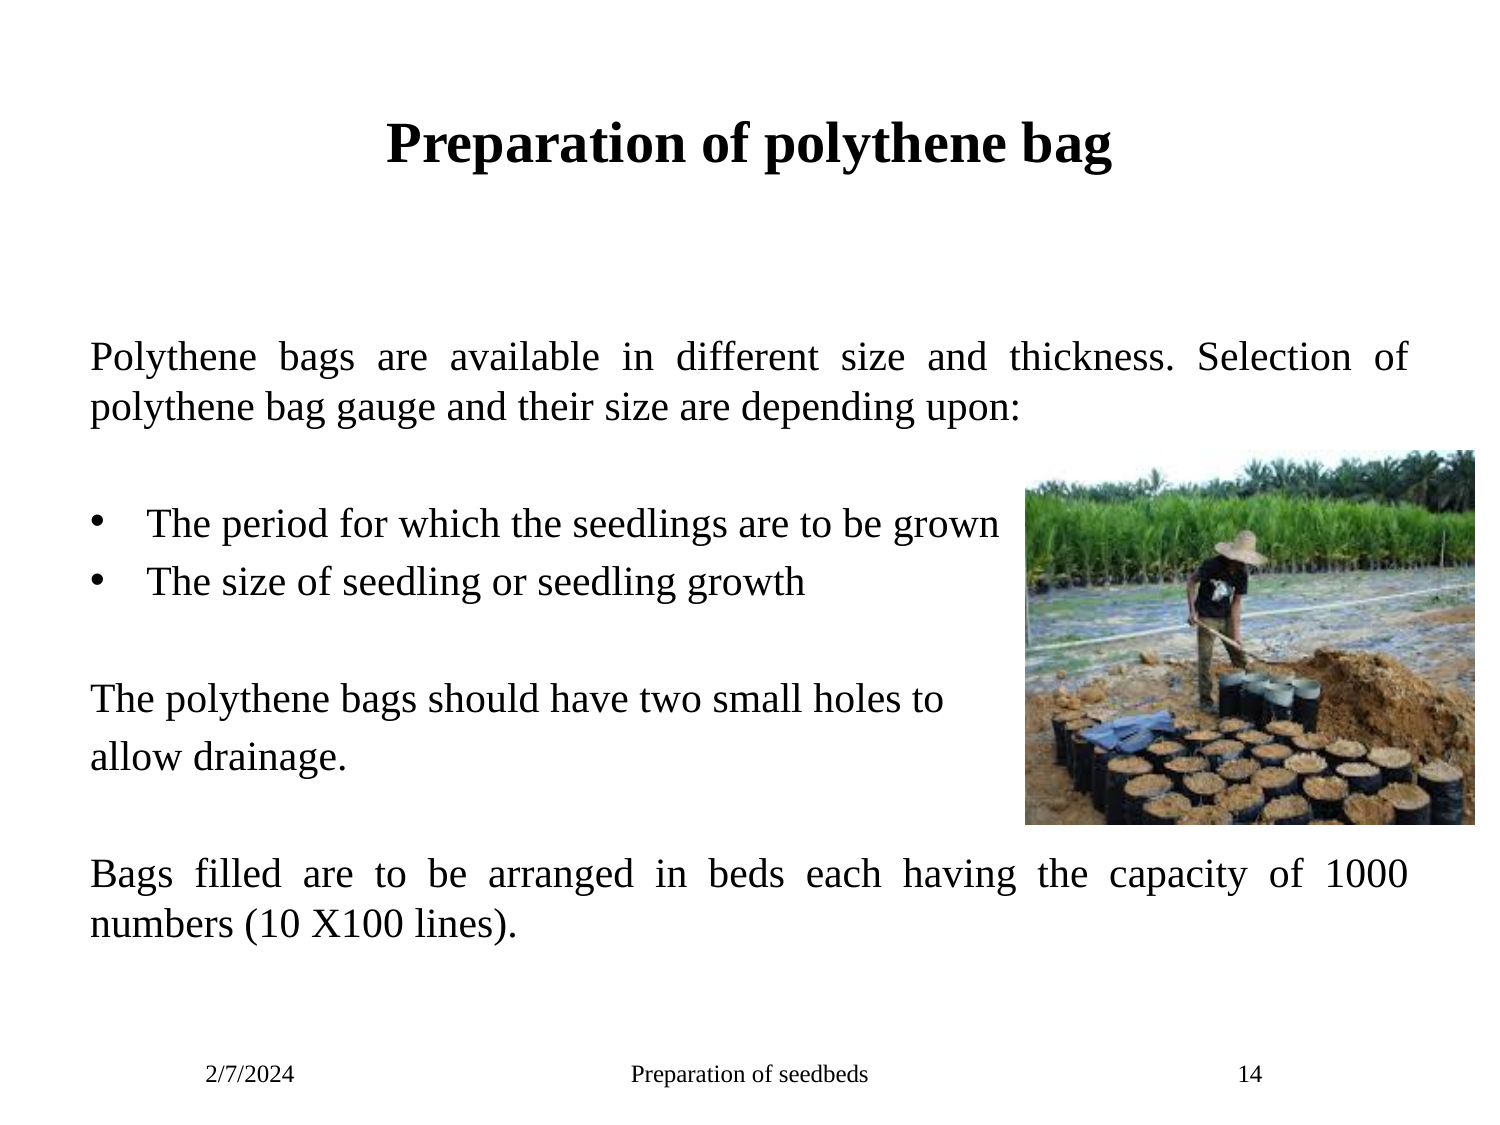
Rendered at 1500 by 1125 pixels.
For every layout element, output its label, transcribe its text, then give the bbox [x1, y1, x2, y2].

footer Preparation of seedbeds [512, 1042, 988, 1103]
list Polythene bags are available in different size and thickness. Selection of polythene bag gauge and their size are depending upon: The period for which the seedlings are to be grown The size of seedling or seedling growth The polythene bags should have two small holes to allow drainage. Bags filled are to be arranged in beds each having the capacity of 1000 numbers (10 X100 lines). [75, 262, 1425, 1005]
slide_number 14 [1074, 1042, 1425, 1103]
picture [1024, 450, 1476, 826]
title Preparation of polythene bag [75, 45, 1425, 233]
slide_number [75, 1042, 425, 1103]
